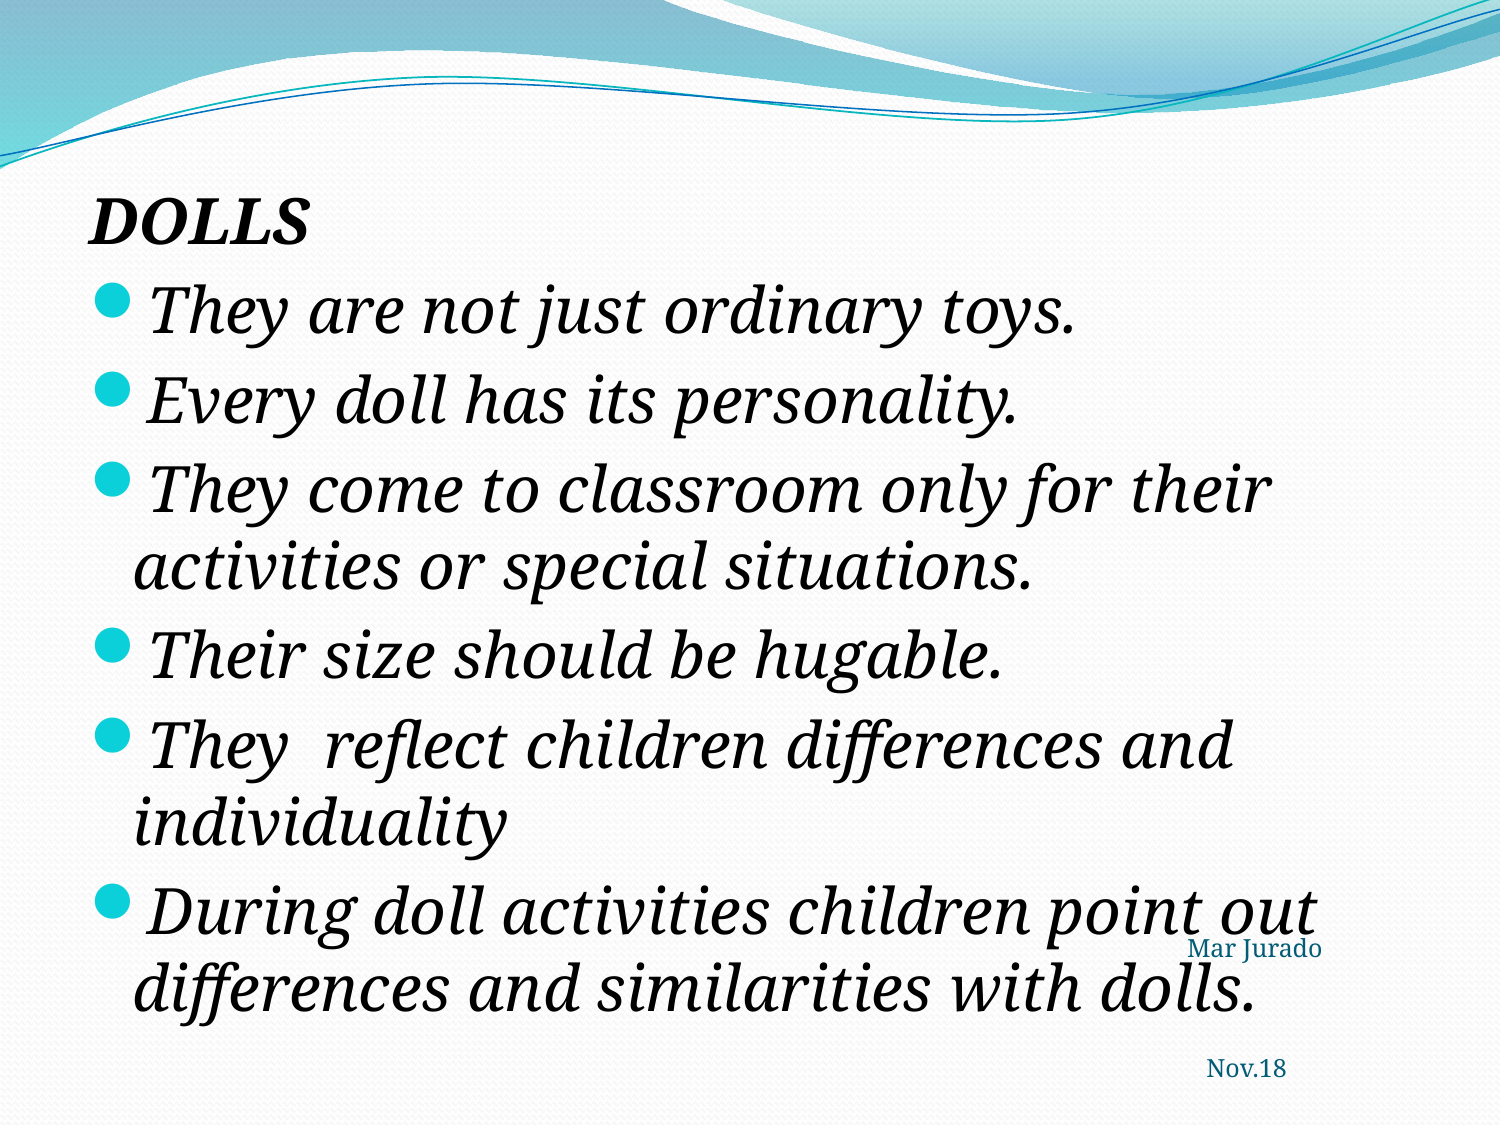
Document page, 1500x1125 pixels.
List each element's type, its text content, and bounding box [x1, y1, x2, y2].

list DOLLS They are not just ordinary toys. Every doll has its personality. They come to classroom only for their activities or special situations. Their size should be hugable. They reflect children differences and individuality During doll activities children point out differences and similarities with dolls. [75, 172, 1500, 1038]
footer Mar Jurado Nov.18 [1187, 1011, 1365, 1083]
